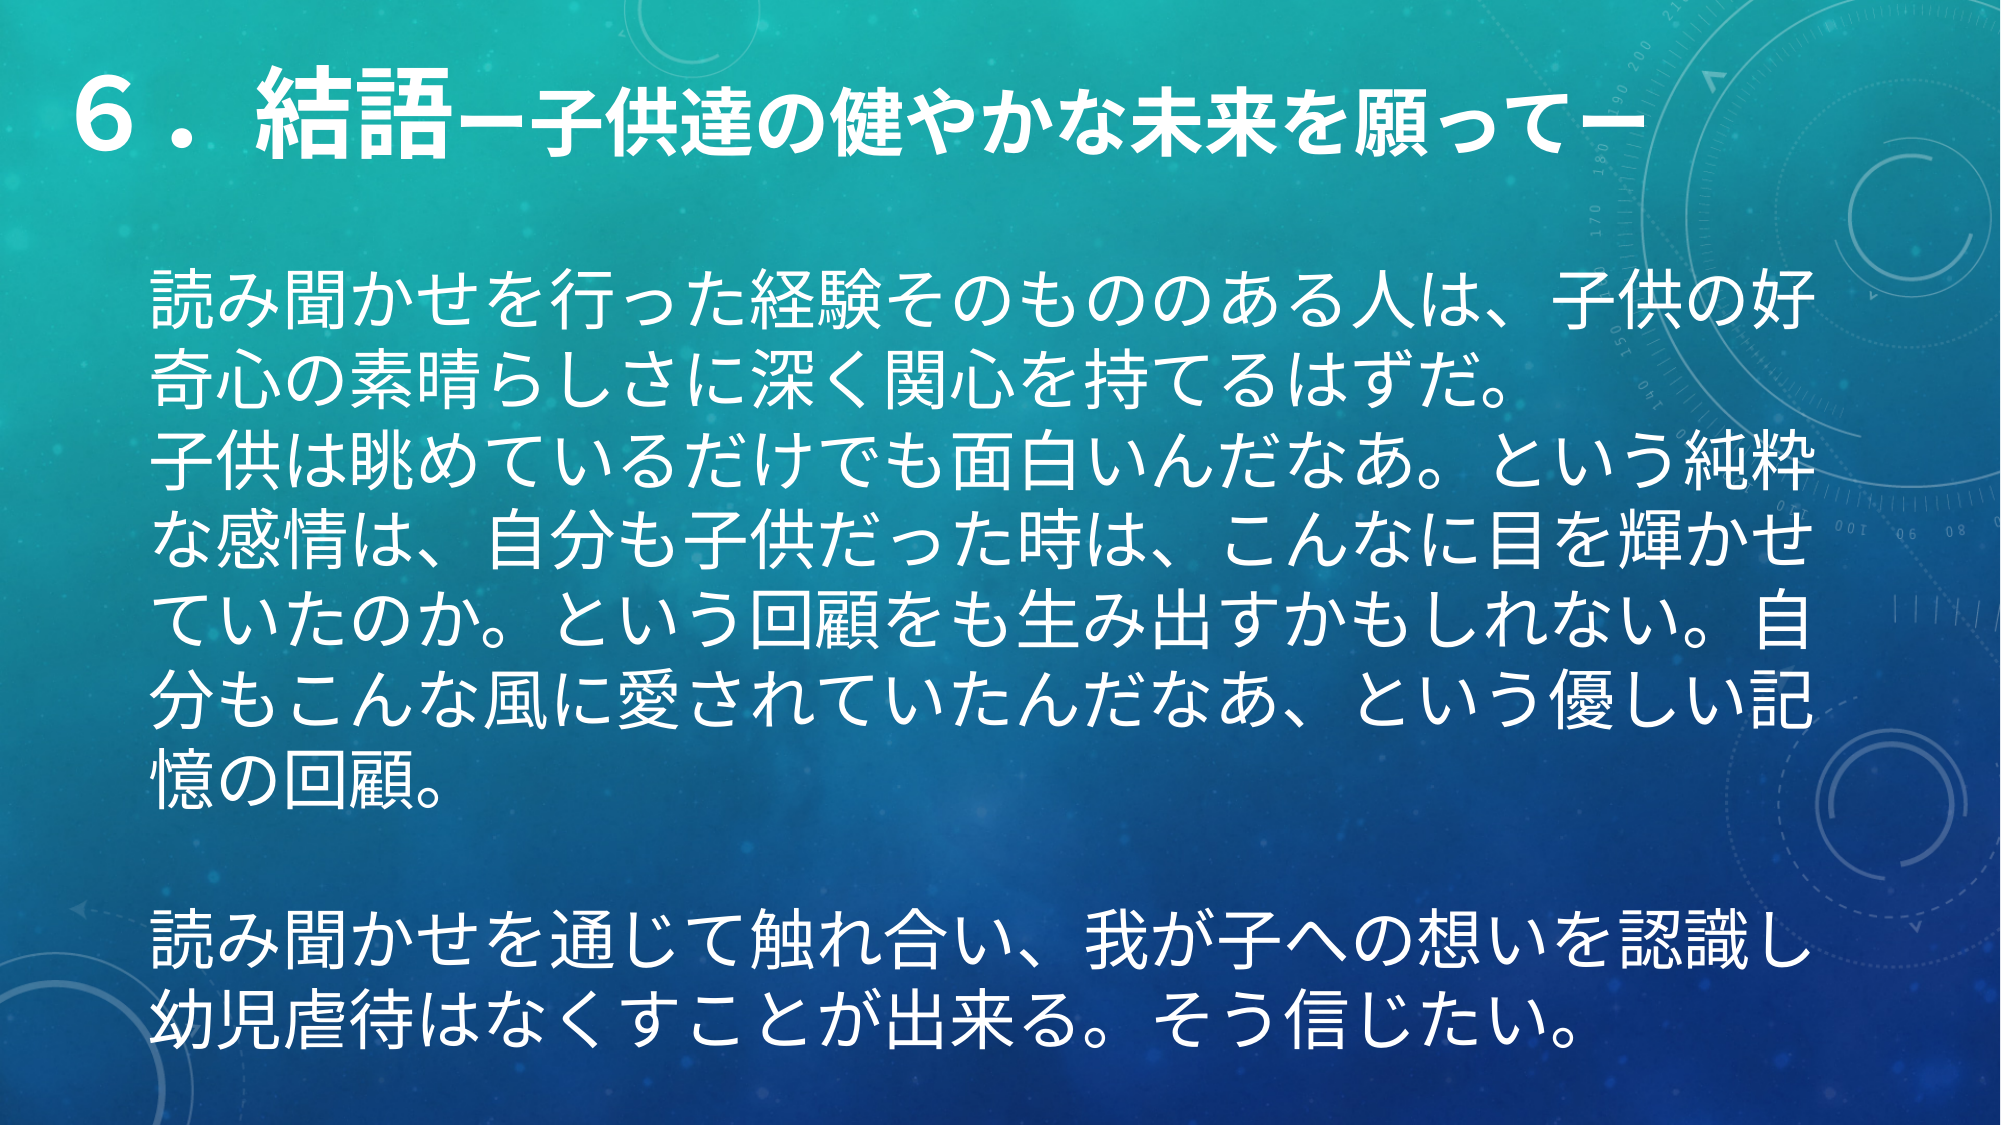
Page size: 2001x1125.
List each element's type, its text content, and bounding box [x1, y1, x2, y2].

text_box ６．結語ー子供達の健やかな未来を願ってー [40, 42, 1958, 178]
picture [0, 0, 2001, 1125]
text_box 読み聞かせを行った経験そのもののある人は、子供の好奇心の素晴らしさに深く関心を持てるはずだ。 子供は眺めているだけでも面白いんだなあ。という純粋な感情は、自分も子供だった時は、こんなに目を輝かせていたのか。という回顧をも生み出すかもしれない。自分もこんな風に愛されていたんだなあ、という優しい記憶の回顧。 読み聞かせを通じて触れ合い、我が子への想いを認識し 幼児虐待はなくすことが出来る。そう信じたい。 [134, 250, 1864, 1125]
